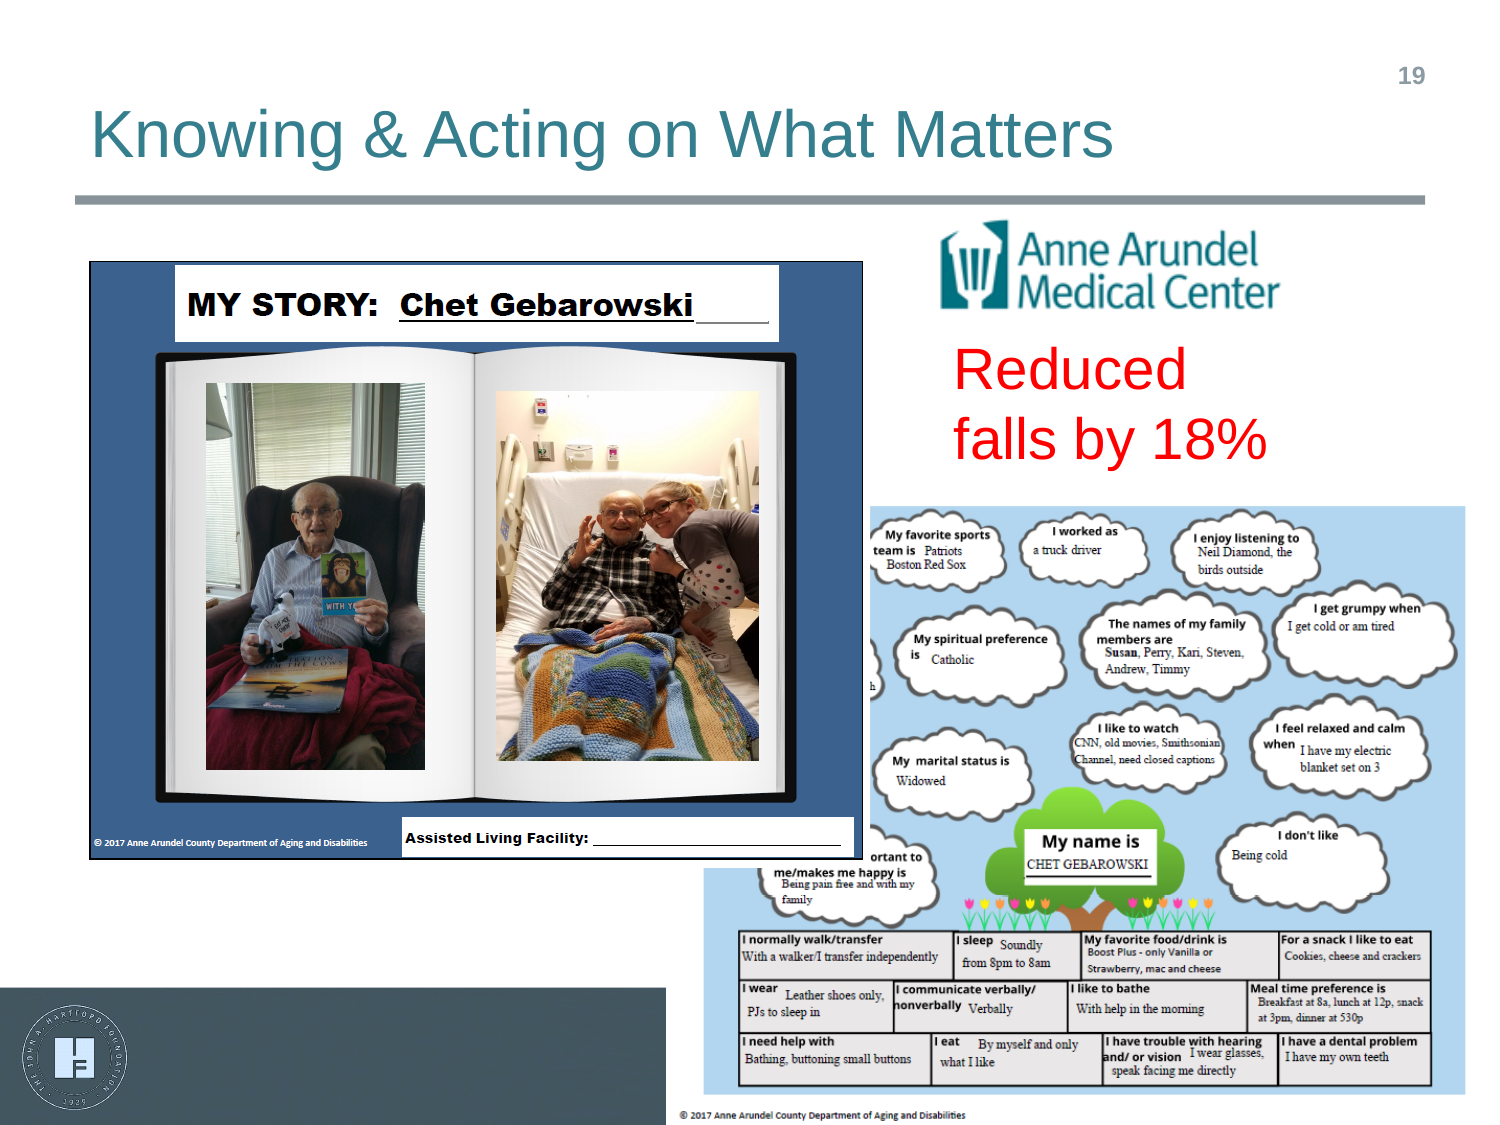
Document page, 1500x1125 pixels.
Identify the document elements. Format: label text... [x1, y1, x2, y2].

slide_number 19 [1350, 52, 1441, 113]
picture [0, 0, 1500, 1125]
title Knowing & Acting on What Matters [75, 68, 1479, 194]
text_box Reduced falls by 18% [939, 324, 1302, 479]
